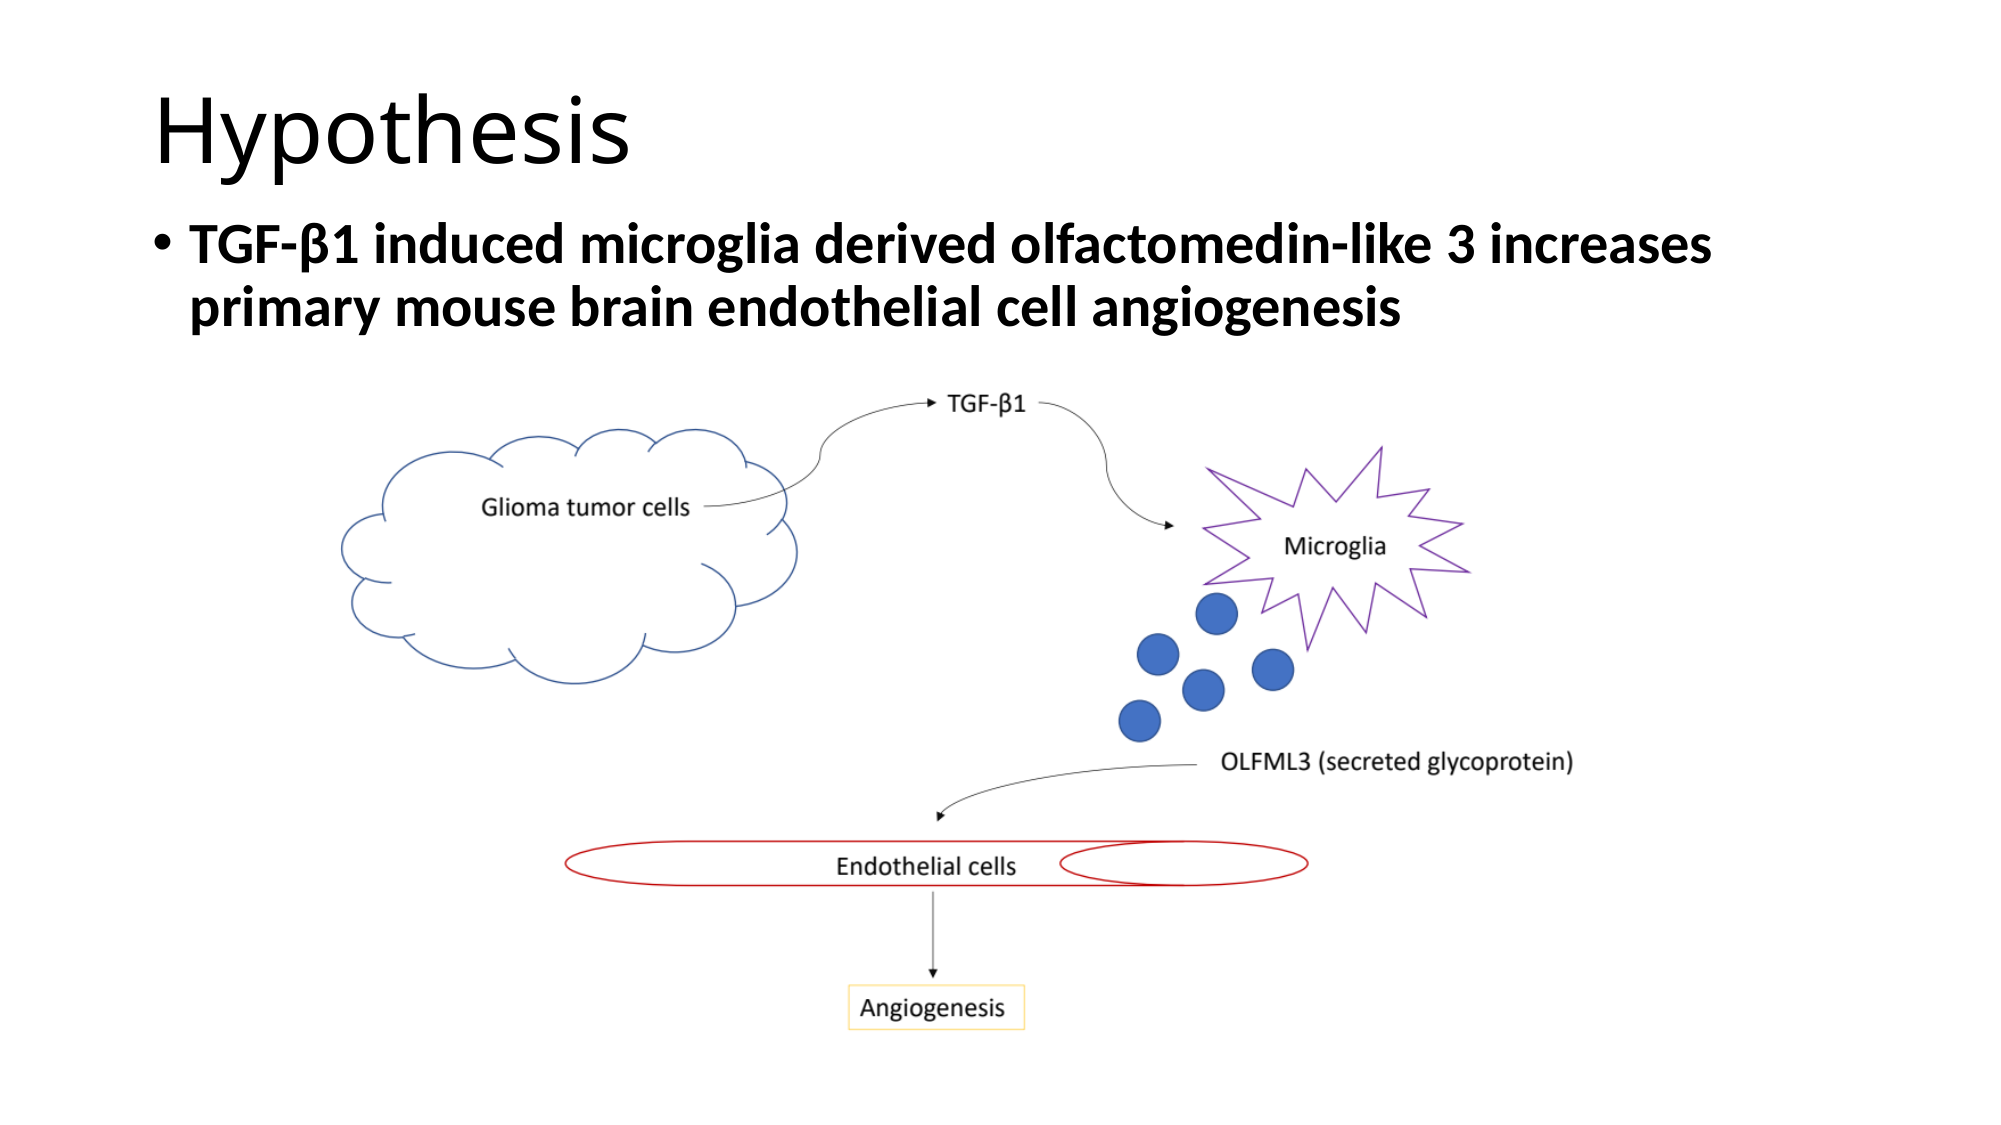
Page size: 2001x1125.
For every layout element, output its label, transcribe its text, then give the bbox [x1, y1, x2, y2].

picture [249, 242, 1704, 1060]
title Hypothesis [137, 25, 1863, 205]
list TGF-β1 induced microglia derived olfactomedin-like 3 increases primary mouse brain endothelial cell angiogenesis [137, 205, 1863, 920]
